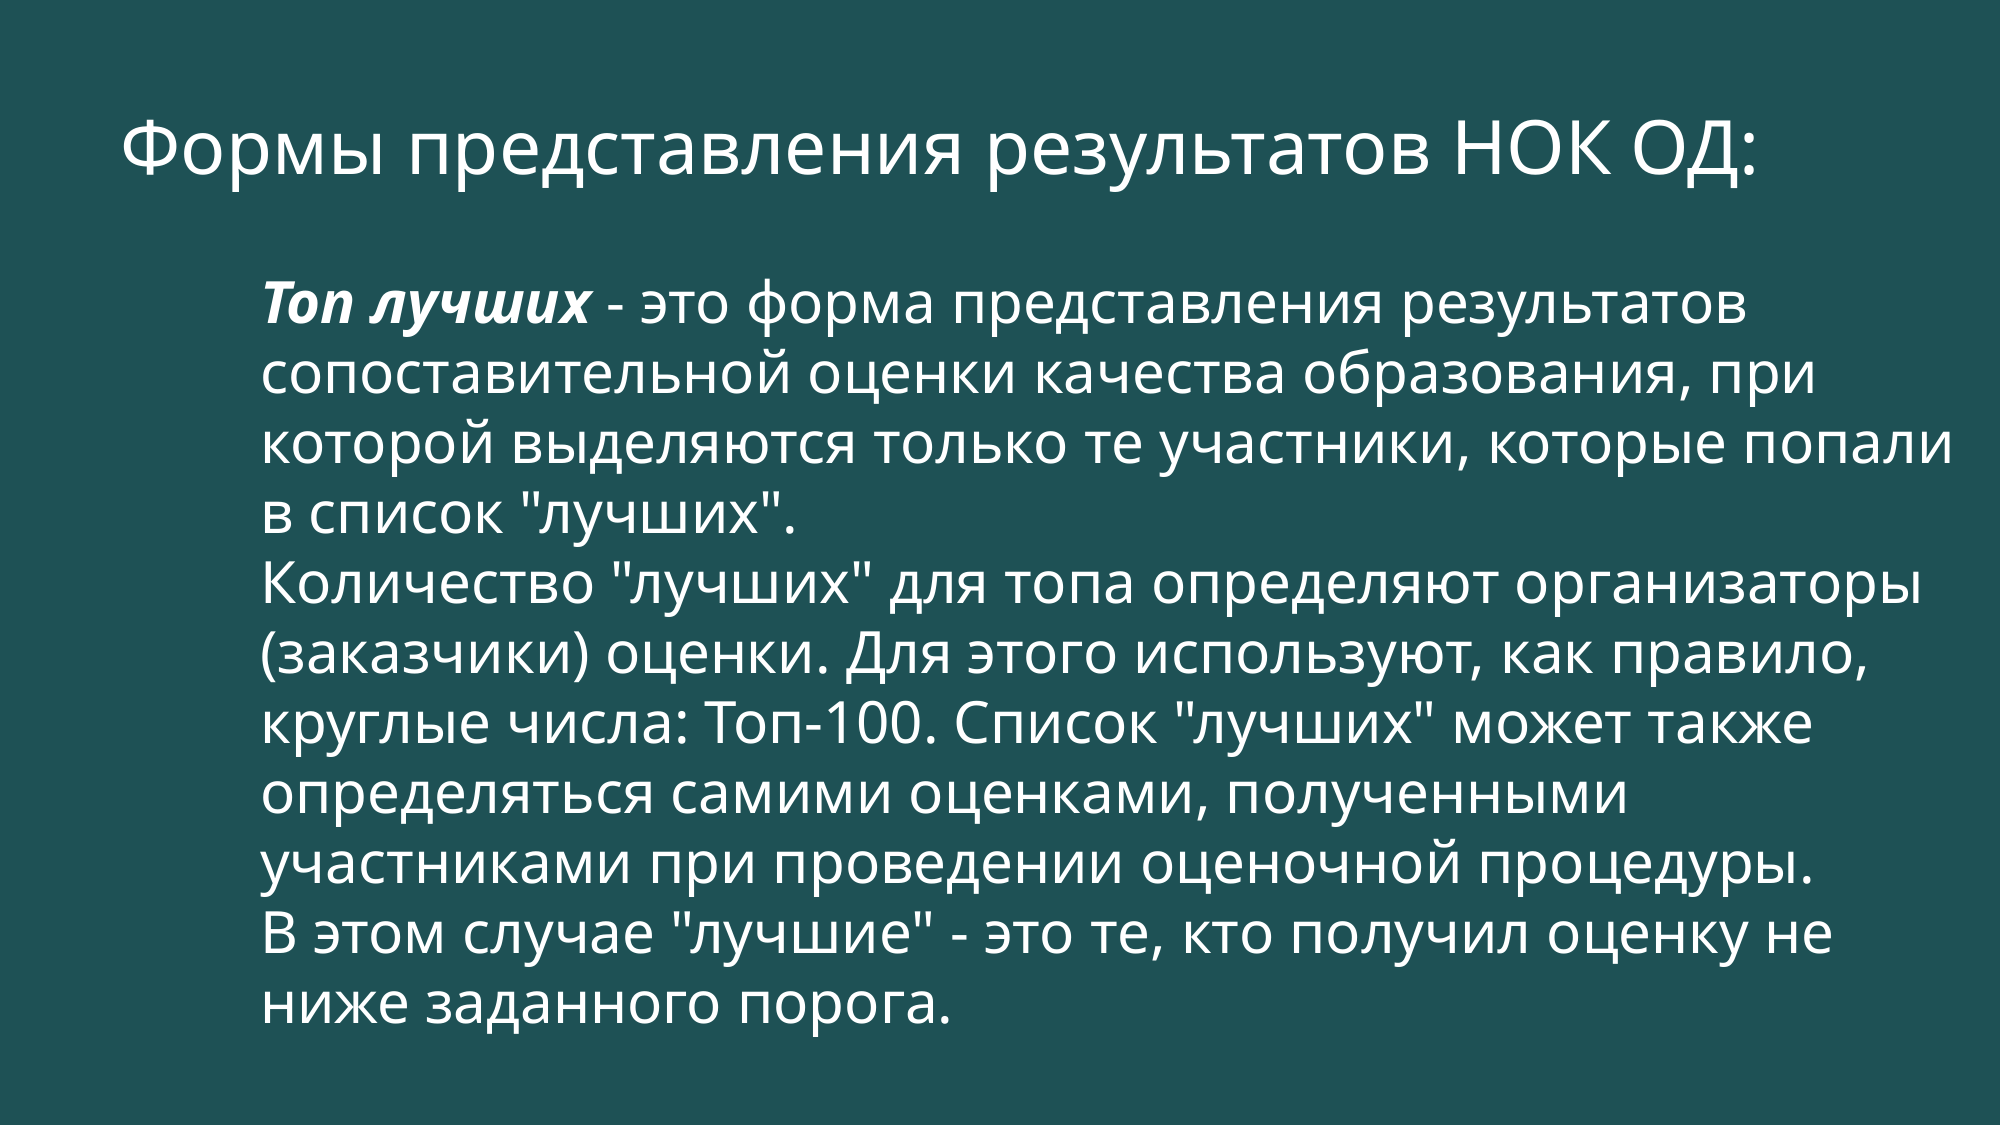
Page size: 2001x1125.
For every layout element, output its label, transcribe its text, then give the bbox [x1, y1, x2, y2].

text_box Топ лучших - это форма представления результатов сопоставительной оценки качества образования, при которой выделяются только те участники, которые попали в список "лучших". Количество "лучших" для топа определяют организаторы (заказчики) оценки. Для этого используют, как правило, круглые числа: Топ-100. Список "лучших" может также определяться самими оценками, полученными участниками при проведении оценочной процедуры. В этом случае "лучшие" - это те, кто получил оценку не ниже заданного порога. [245, 258, 1974, 1043]
text_box Формы представления результатов НОК ОД: [105, 92, 1931, 197]
